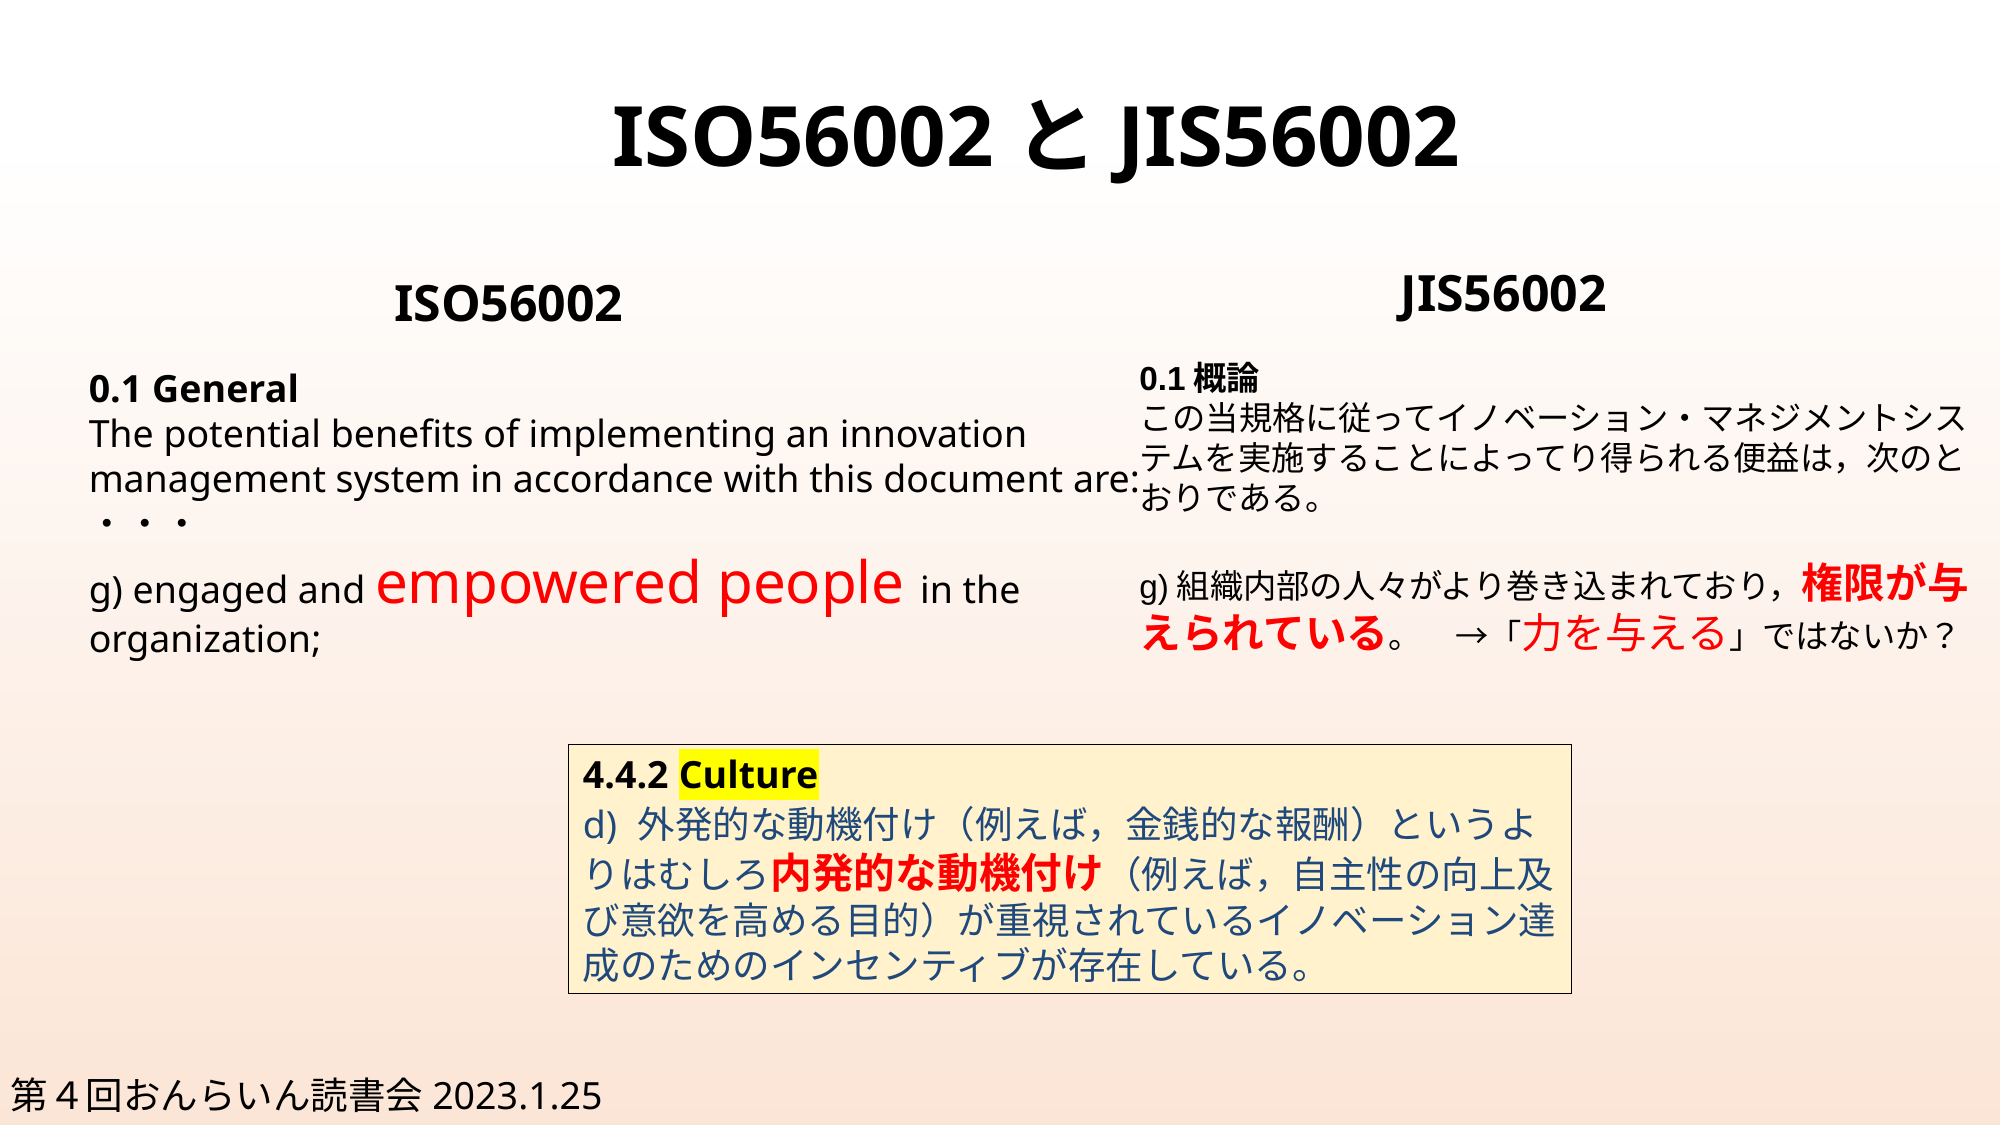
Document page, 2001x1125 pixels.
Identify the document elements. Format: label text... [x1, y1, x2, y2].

text_box ISO56002 [379, 264, 700, 340]
text_box 0.1 General The potential benefits of implementing an innovation management system in accordance with this document are: ・・・ g) engaged and empowered people in the organization; [74, 357, 1174, 668]
text_box 0.1概論 この当規格に従ってイノベーション・マネジメントシステムを実施することによってり得られる便益は，次のとおりである。 g)組織内部の人々がより巻き込まれており，権限が与えられている。 →「力を与える」ではないか？ [1124, 349, 2000, 665]
text_box JIS56002 [1385, 254, 1917, 330]
text_box ISO56002とJIS56002 [597, 75, 1601, 191]
text_box 4.4.2 Culture d) 外発的な動機付け（例えば，金銭的な報酬）というよりはむしろ内発的な動機付け（例えば，自主性の向上及び意欲を高める目的）が重視されているイノベーション達成のためのインセンティブが存在している。 [568, 744, 1572, 994]
